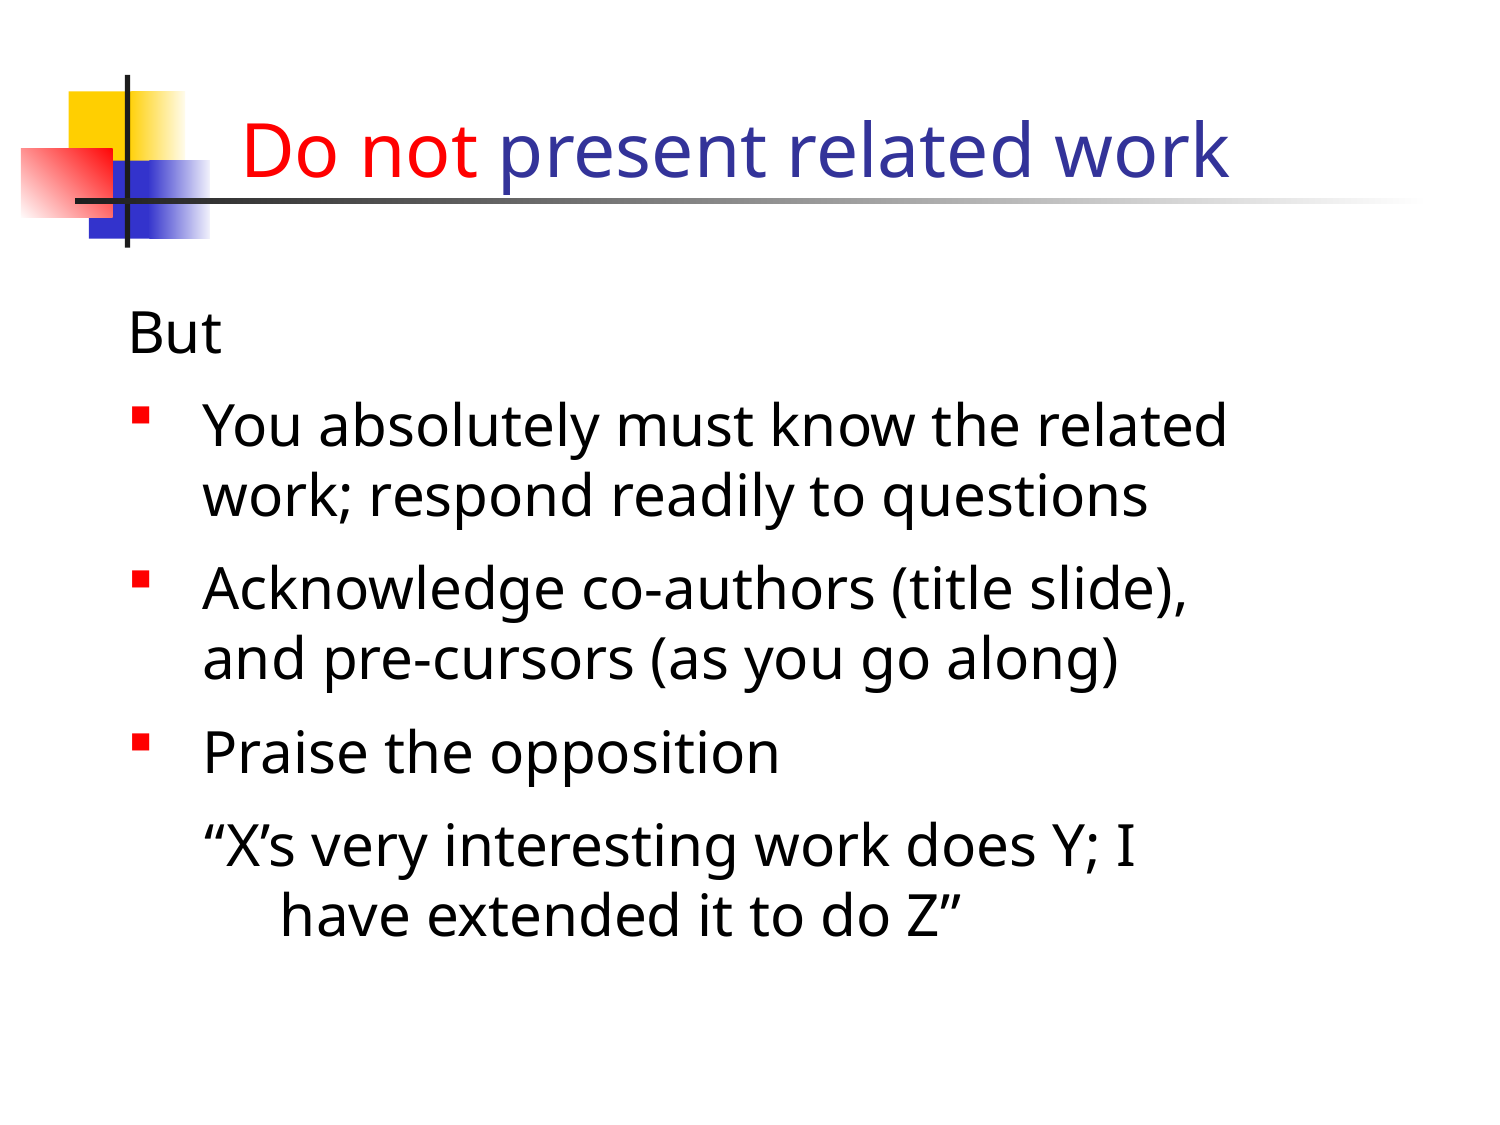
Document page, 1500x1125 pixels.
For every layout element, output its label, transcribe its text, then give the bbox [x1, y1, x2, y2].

text_box But You absolutely must know the related work; respond readily to questions Acknowledge co-authors (title slide), and pre-cursors (as you go along) Praise the opposition “X’s very interesting work does Y; I have extended it to do Z” [112, 287, 1250, 956]
title Do not present related work [224, 12, 1500, 201]
